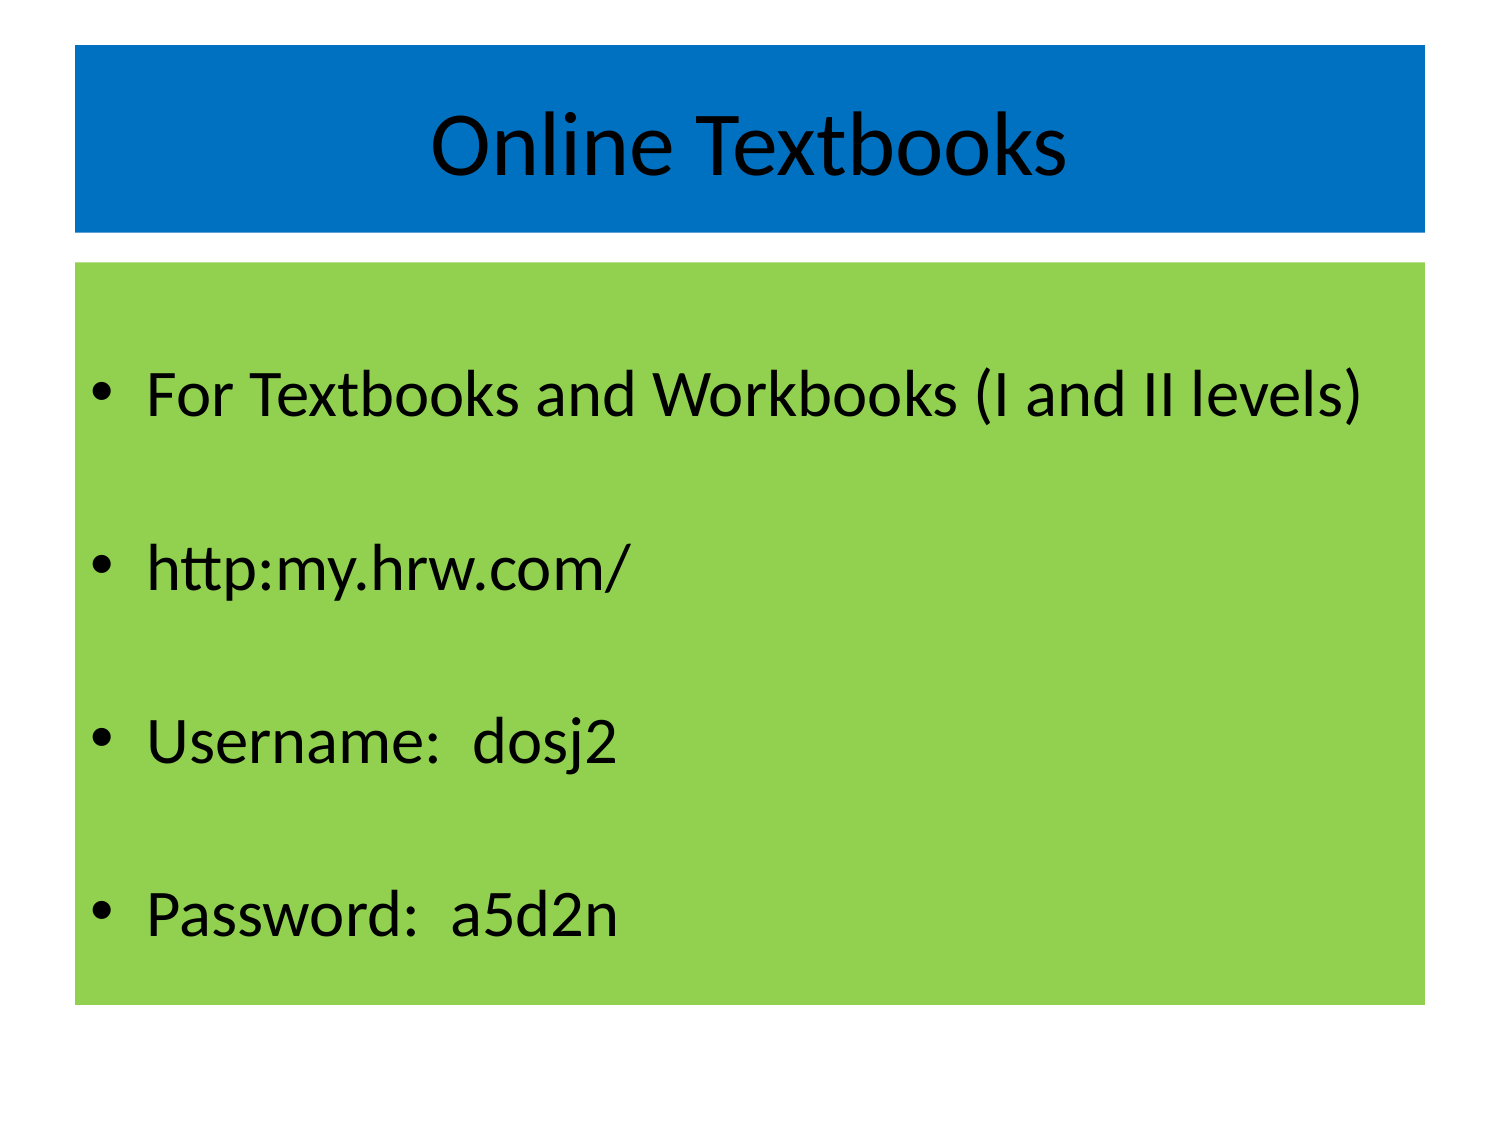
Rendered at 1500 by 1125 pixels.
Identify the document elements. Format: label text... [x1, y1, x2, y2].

list For Textbooks and Workbooks (I and II levels) http:my.hrw.com/ Username: dosj2 Password: a5d2n [75, 262, 1425, 1005]
title Online Textbooks [75, 45, 1425, 233]
